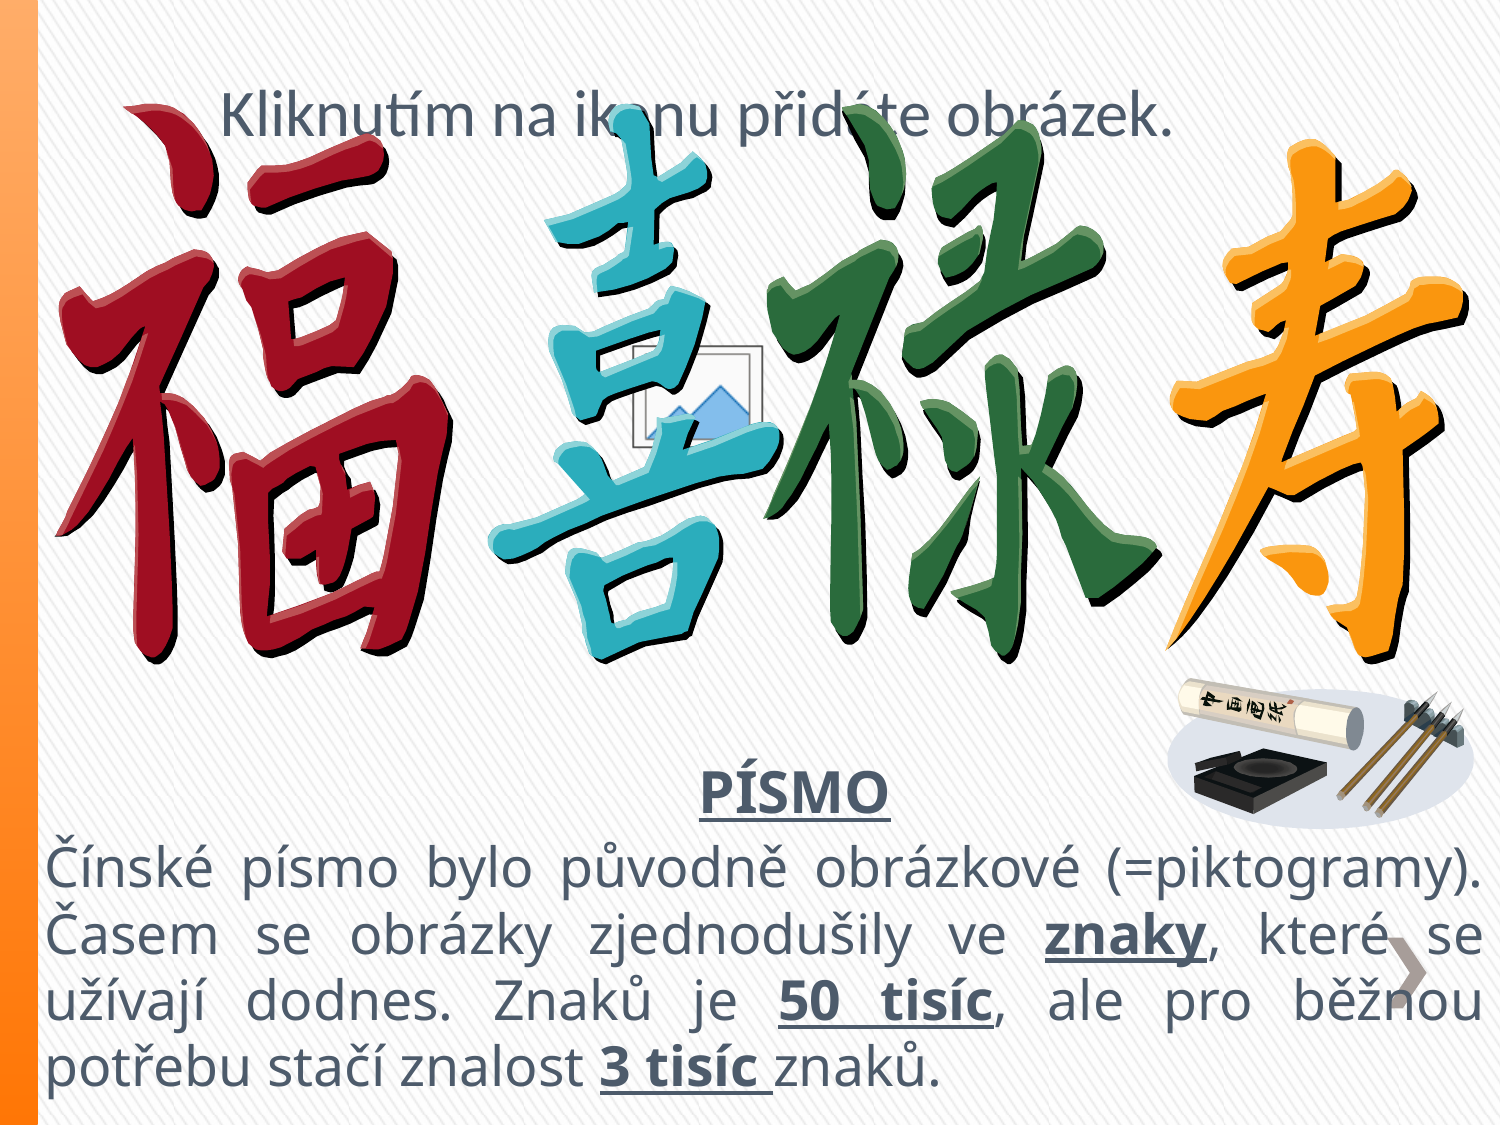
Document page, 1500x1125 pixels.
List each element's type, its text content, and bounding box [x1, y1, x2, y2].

picture [52, 62, 1475, 831]
list Čínské písmo bylo původně obrázkové (=piktogramy). Časem se obrázky zjednodušily ve znaky, které se užívají dodnes. Znaků je 50 tisíc, ale pro běžnou potřebu stačí znalost 3 tisíc znaků. [29, 825, 1500, 1106]
title PÍSMO [200, 758, 1100, 825]
